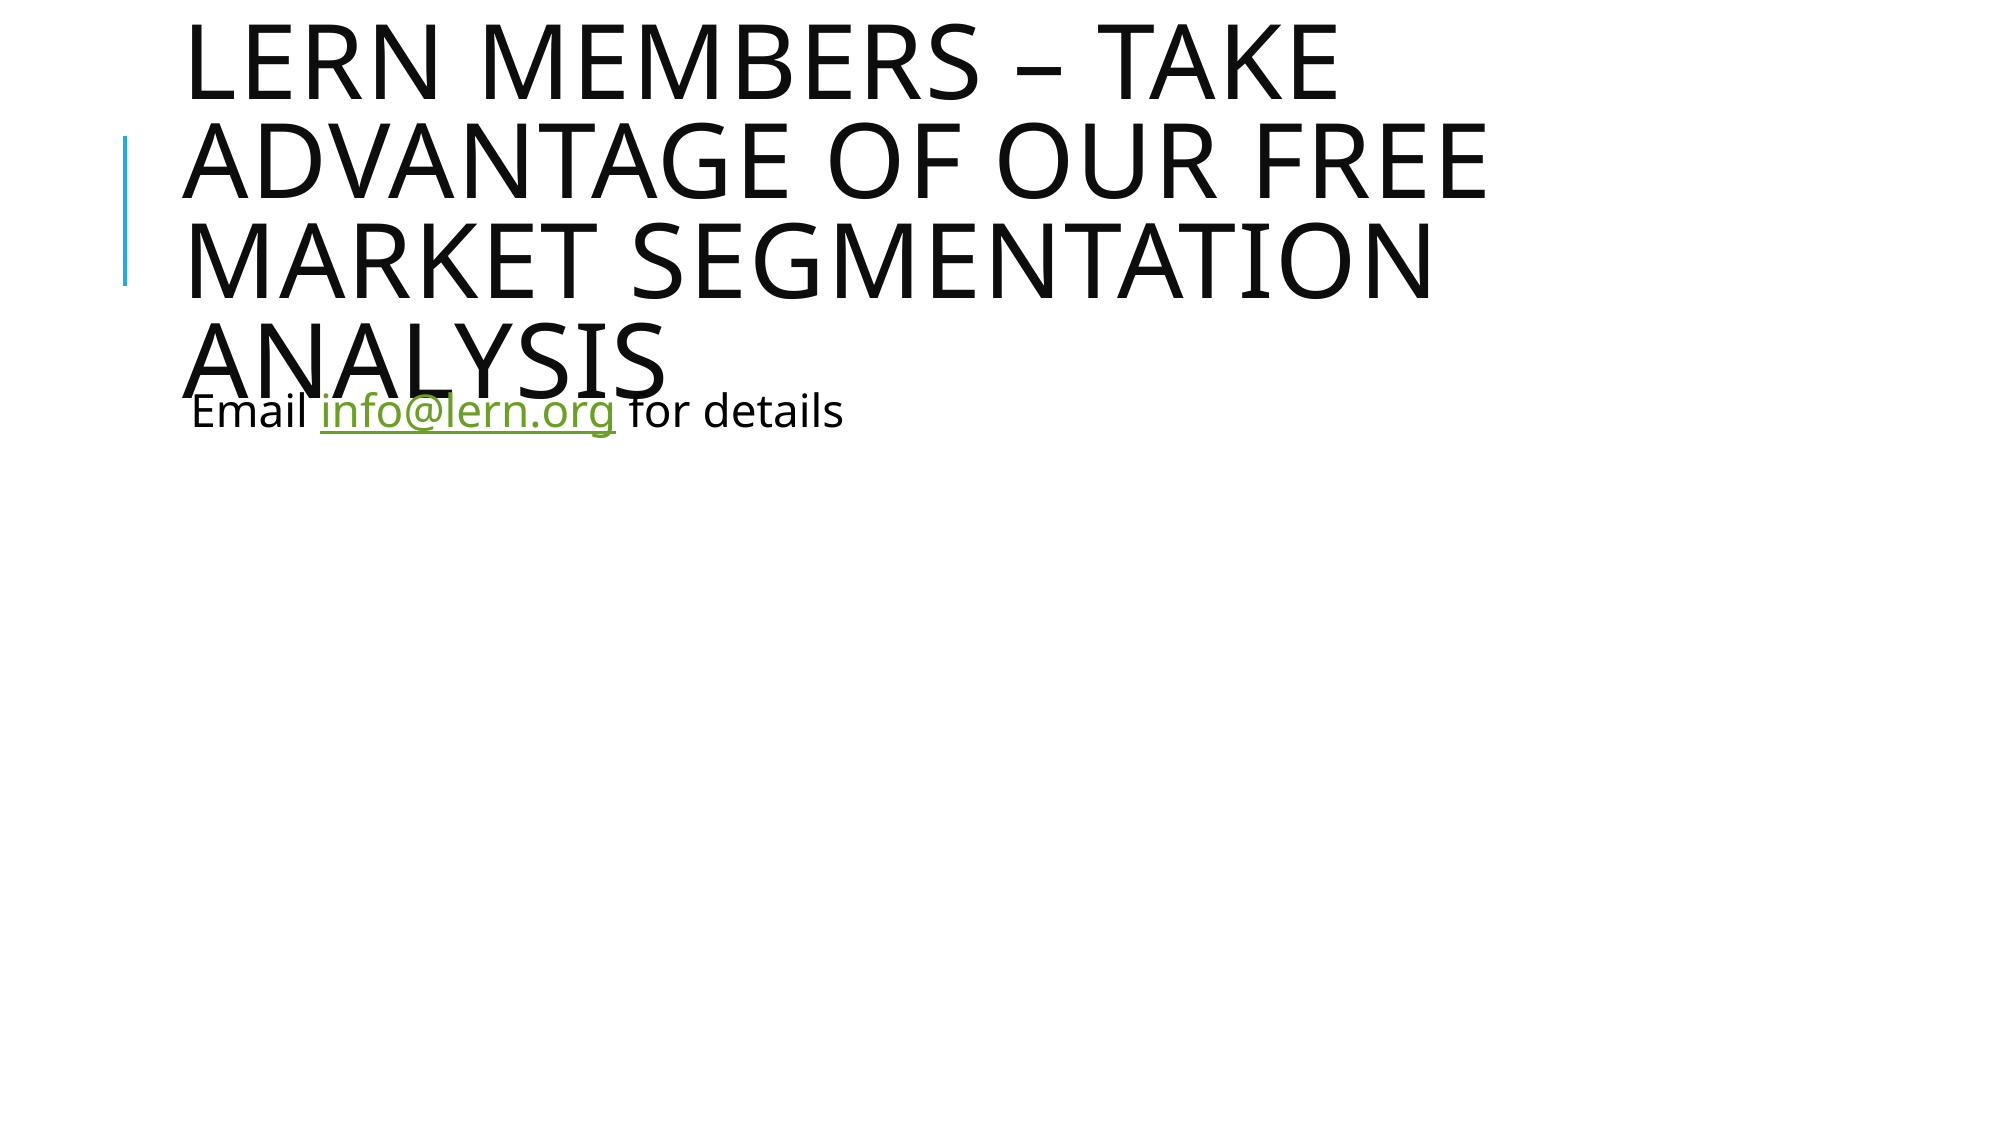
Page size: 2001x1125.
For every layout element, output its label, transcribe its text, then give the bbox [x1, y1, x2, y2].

list Email info@lern.org for details [168, 375, 1763, 1035]
title LERN members – take advantage of our free market segmentation analysis [168, 96, 1763, 342]
